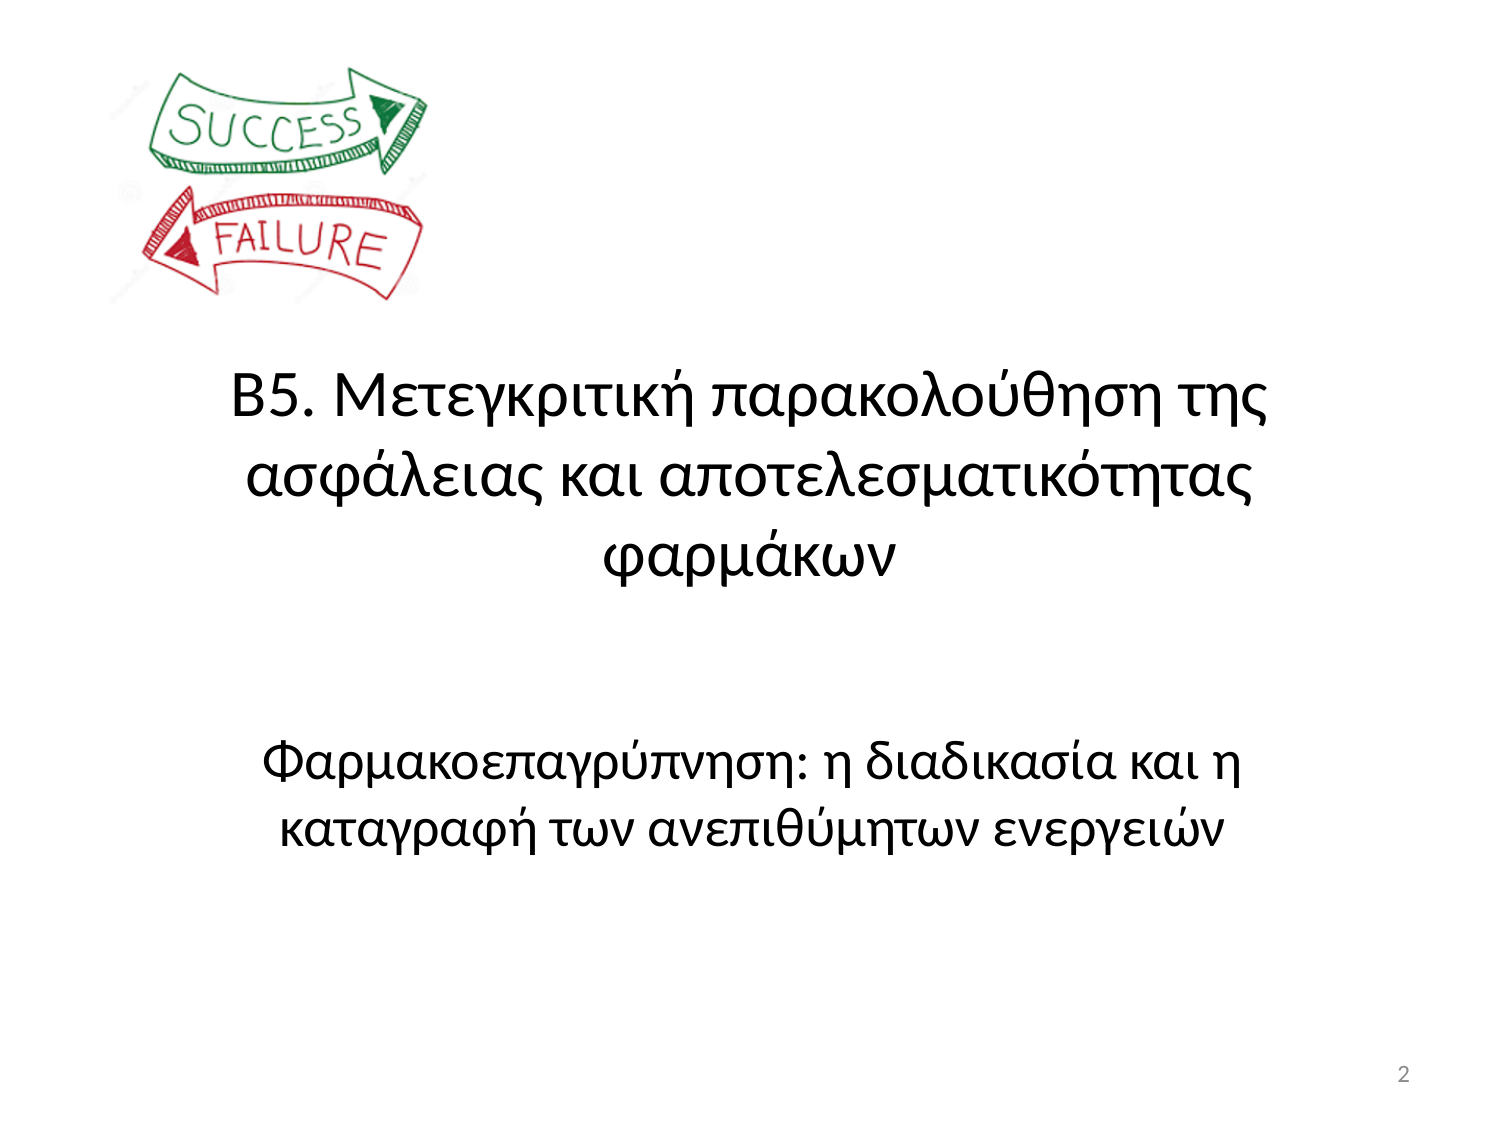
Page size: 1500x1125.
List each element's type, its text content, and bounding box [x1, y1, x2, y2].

picture [88, 18, 456, 315]
slide_number 2 [1074, 1042, 1425, 1103]
subtitle Φαρμακοεπαγρύπνηση: η διαδικασία και η καταγραφή των ανεπιθύμητων ενεργειών [230, 716, 1275, 925]
title B5. Mετεγκριτική παρακολούθηση της ασφάλειας και αποτελεσματικότητας φαρμάκων [112, 349, 1388, 591]
